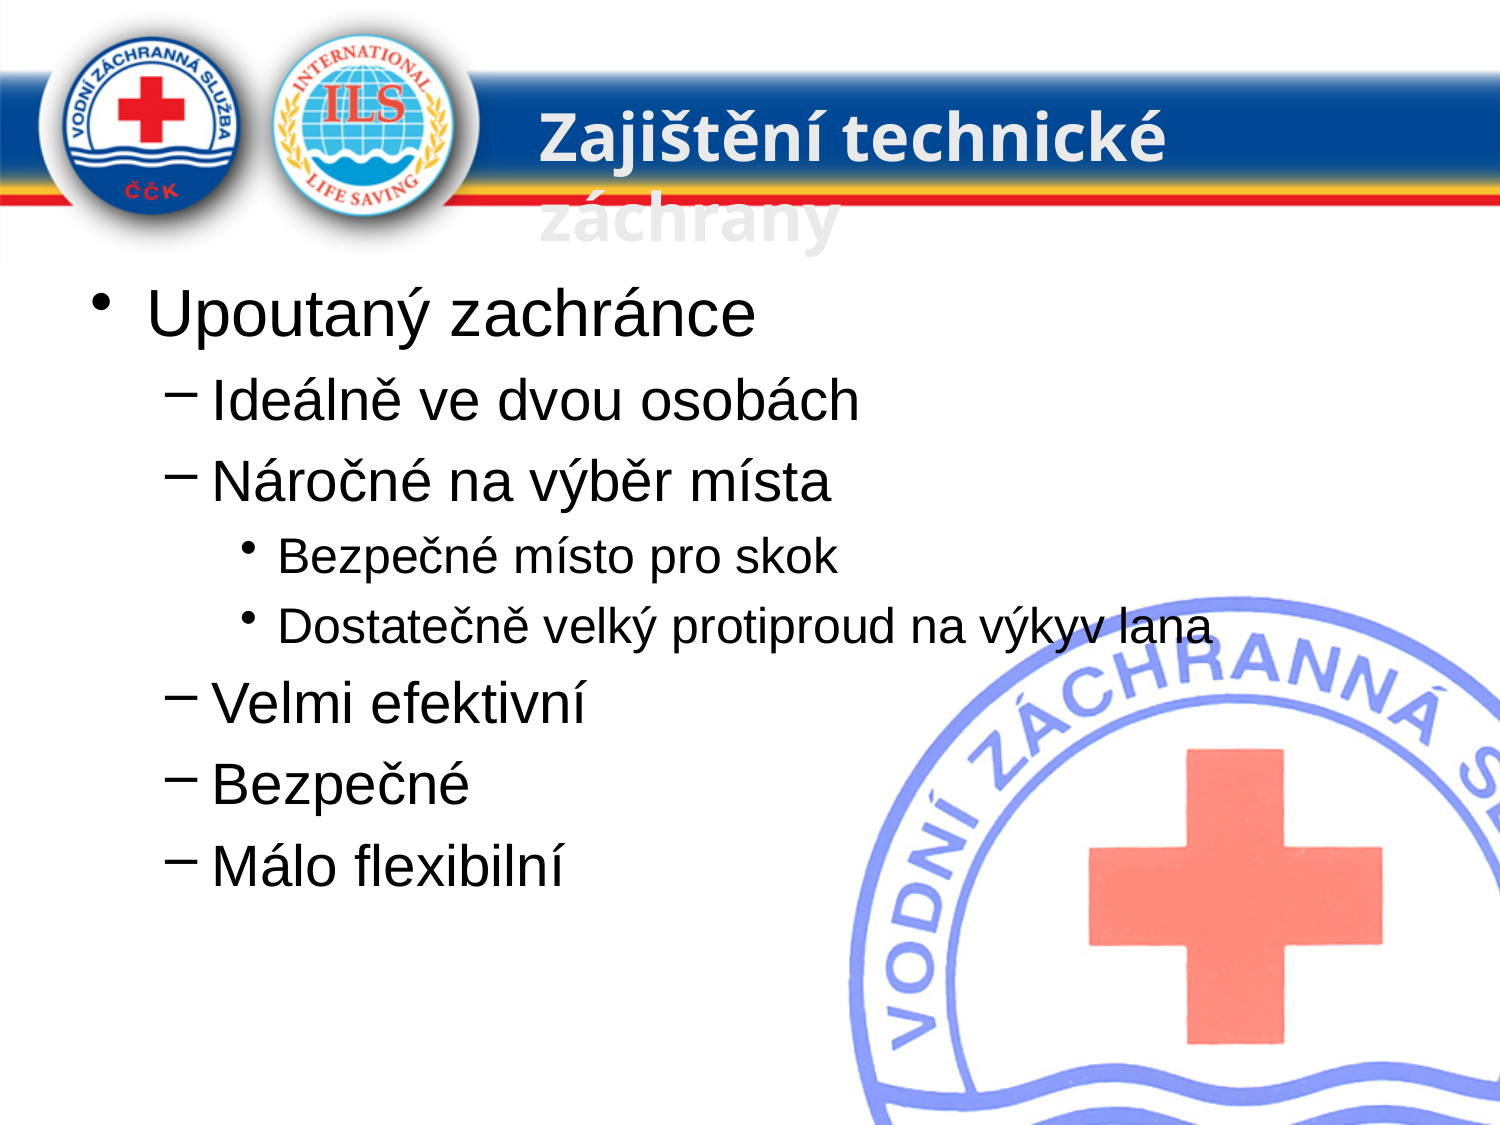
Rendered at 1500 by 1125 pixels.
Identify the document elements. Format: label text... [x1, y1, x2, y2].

list Upoutaný zachránce Ideálně ve dvou osobách Náročné na výběr místa Bezpečné místo pro skok Dostatečně velký protiproud na výkyv lana Velmi efektivní Bezpečné Málo flexibilní [75, 262, 1425, 1005]
picture [0, 0, 1500, 1125]
text_box Zajištění technické záchrany [524, 87, 1500, 263]
